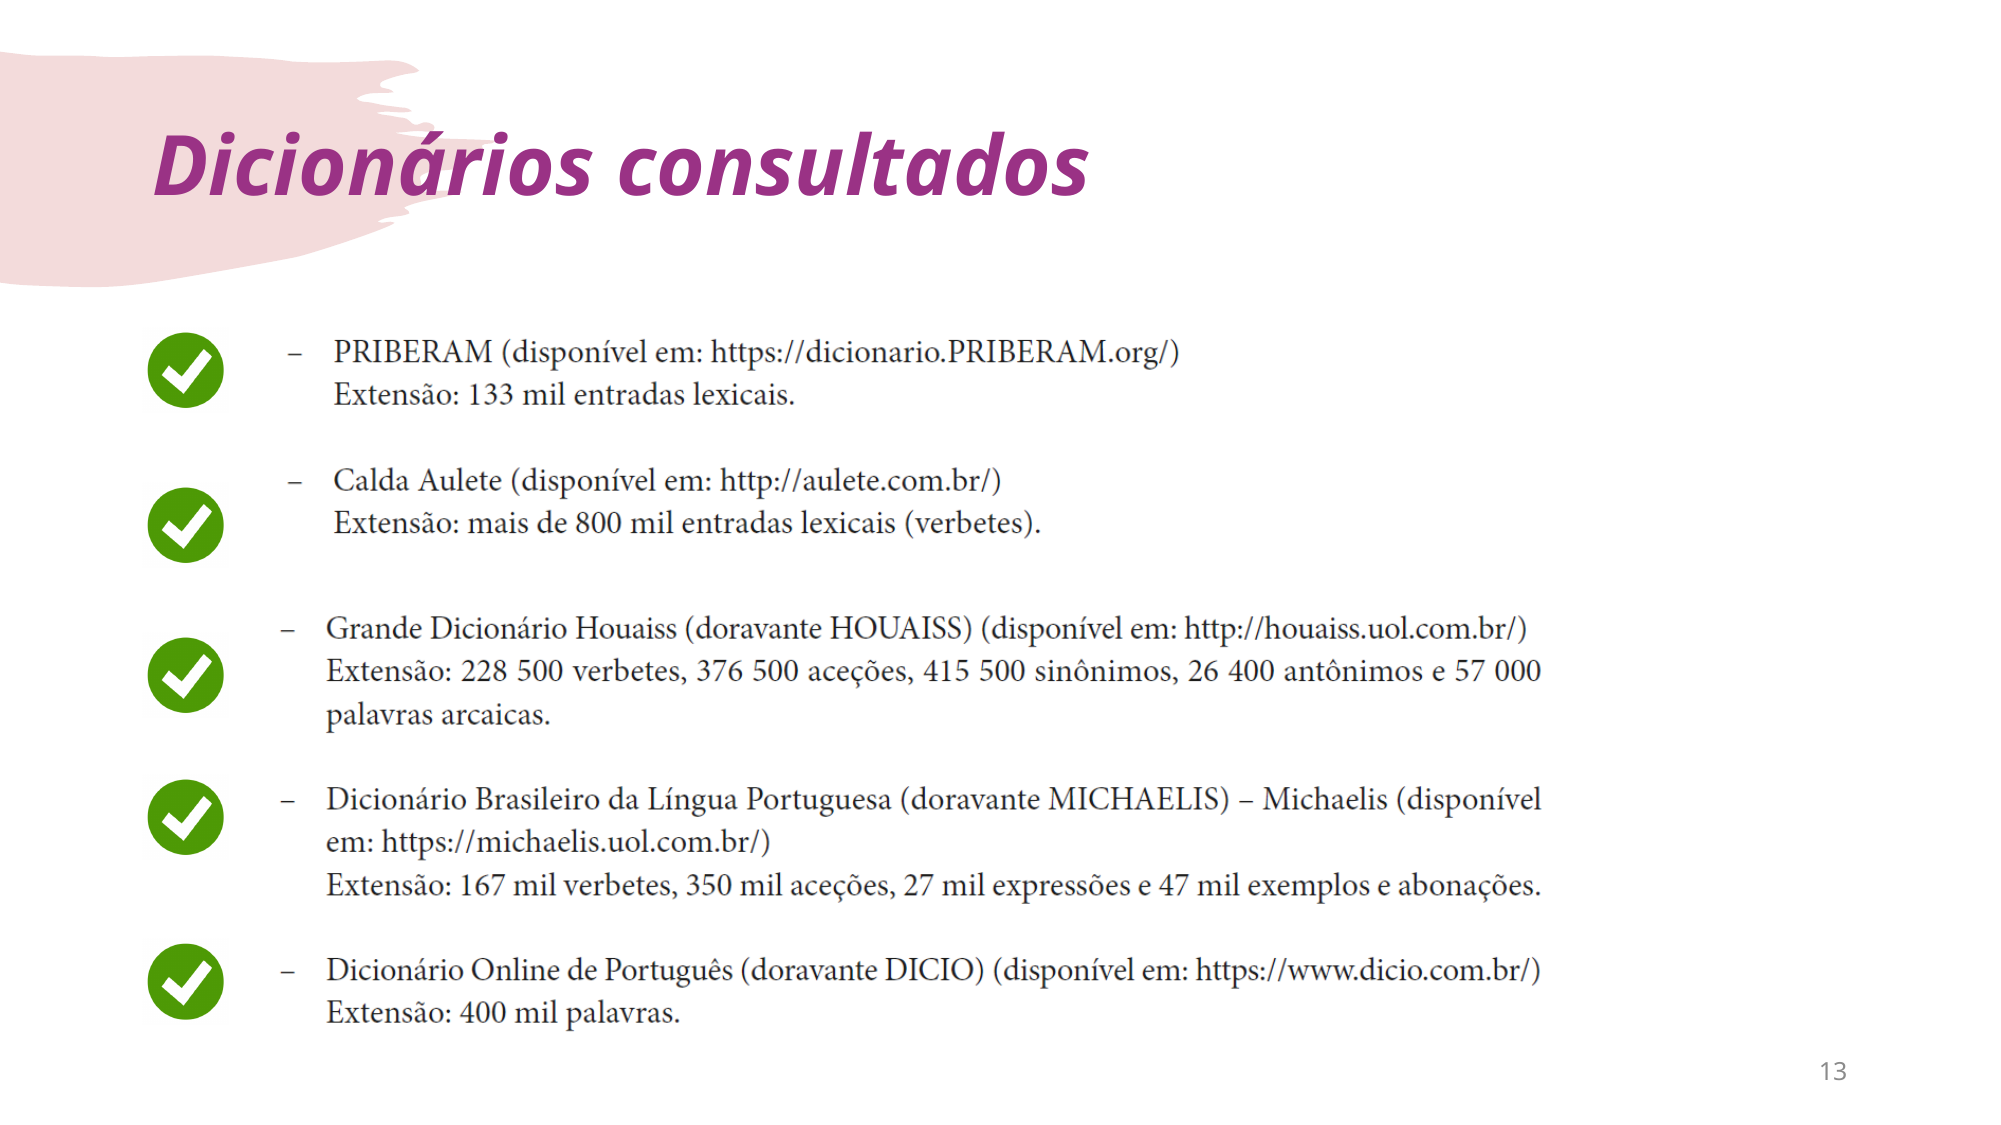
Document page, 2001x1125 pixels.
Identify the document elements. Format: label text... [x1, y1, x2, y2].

picture [245, 306, 1226, 565]
picture [142, 482, 229, 568]
title Dicionários consultados [137, 59, 1863, 278]
picture [142, 327, 229, 413]
slide_number 13 [1412, 1042, 1863, 1103]
picture [142, 592, 1585, 1079]
